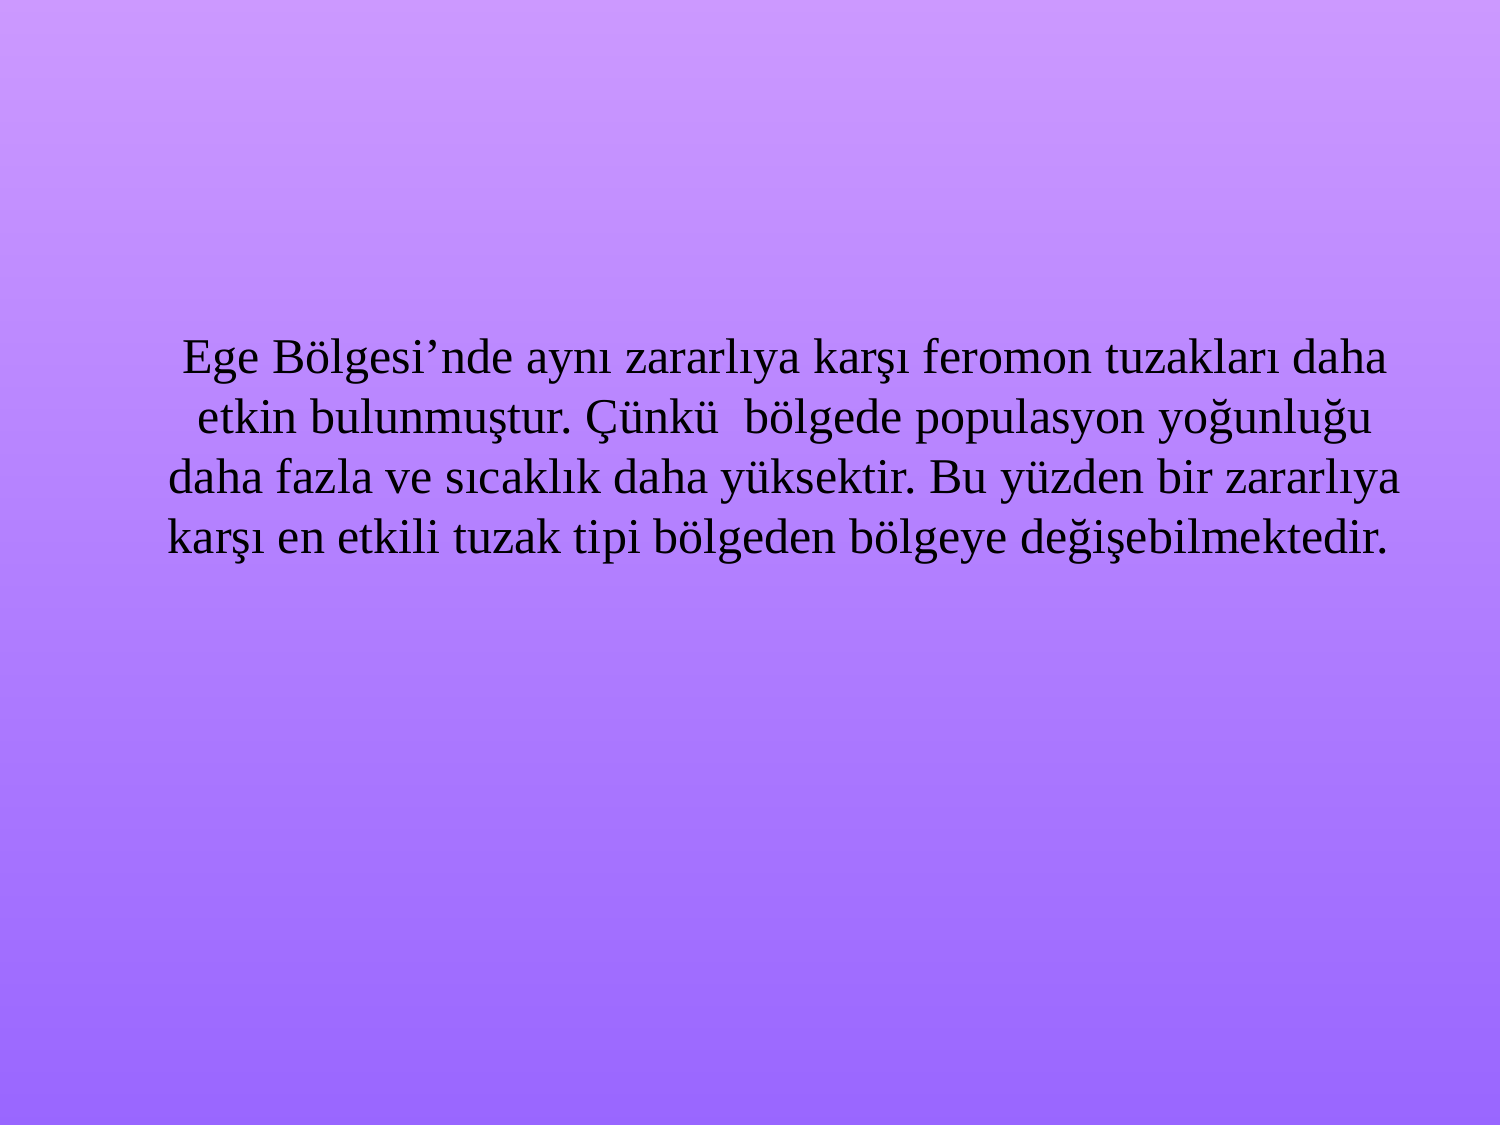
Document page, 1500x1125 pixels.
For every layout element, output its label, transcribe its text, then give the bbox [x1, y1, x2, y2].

text_box Ege Bölgesi’nde aynı zararlıya karşı feromon tuzakları daha etkin bulunmuştur. Çünkü bölgede populasyon yoğunluğu daha fazla ve sıcaklık daha yüksektir. Bu yüzden bir zararlıya karşı en etkili tuzak tipi bölgeden bölgeye değişebilmektedir. [140, 316, 1430, 571]
